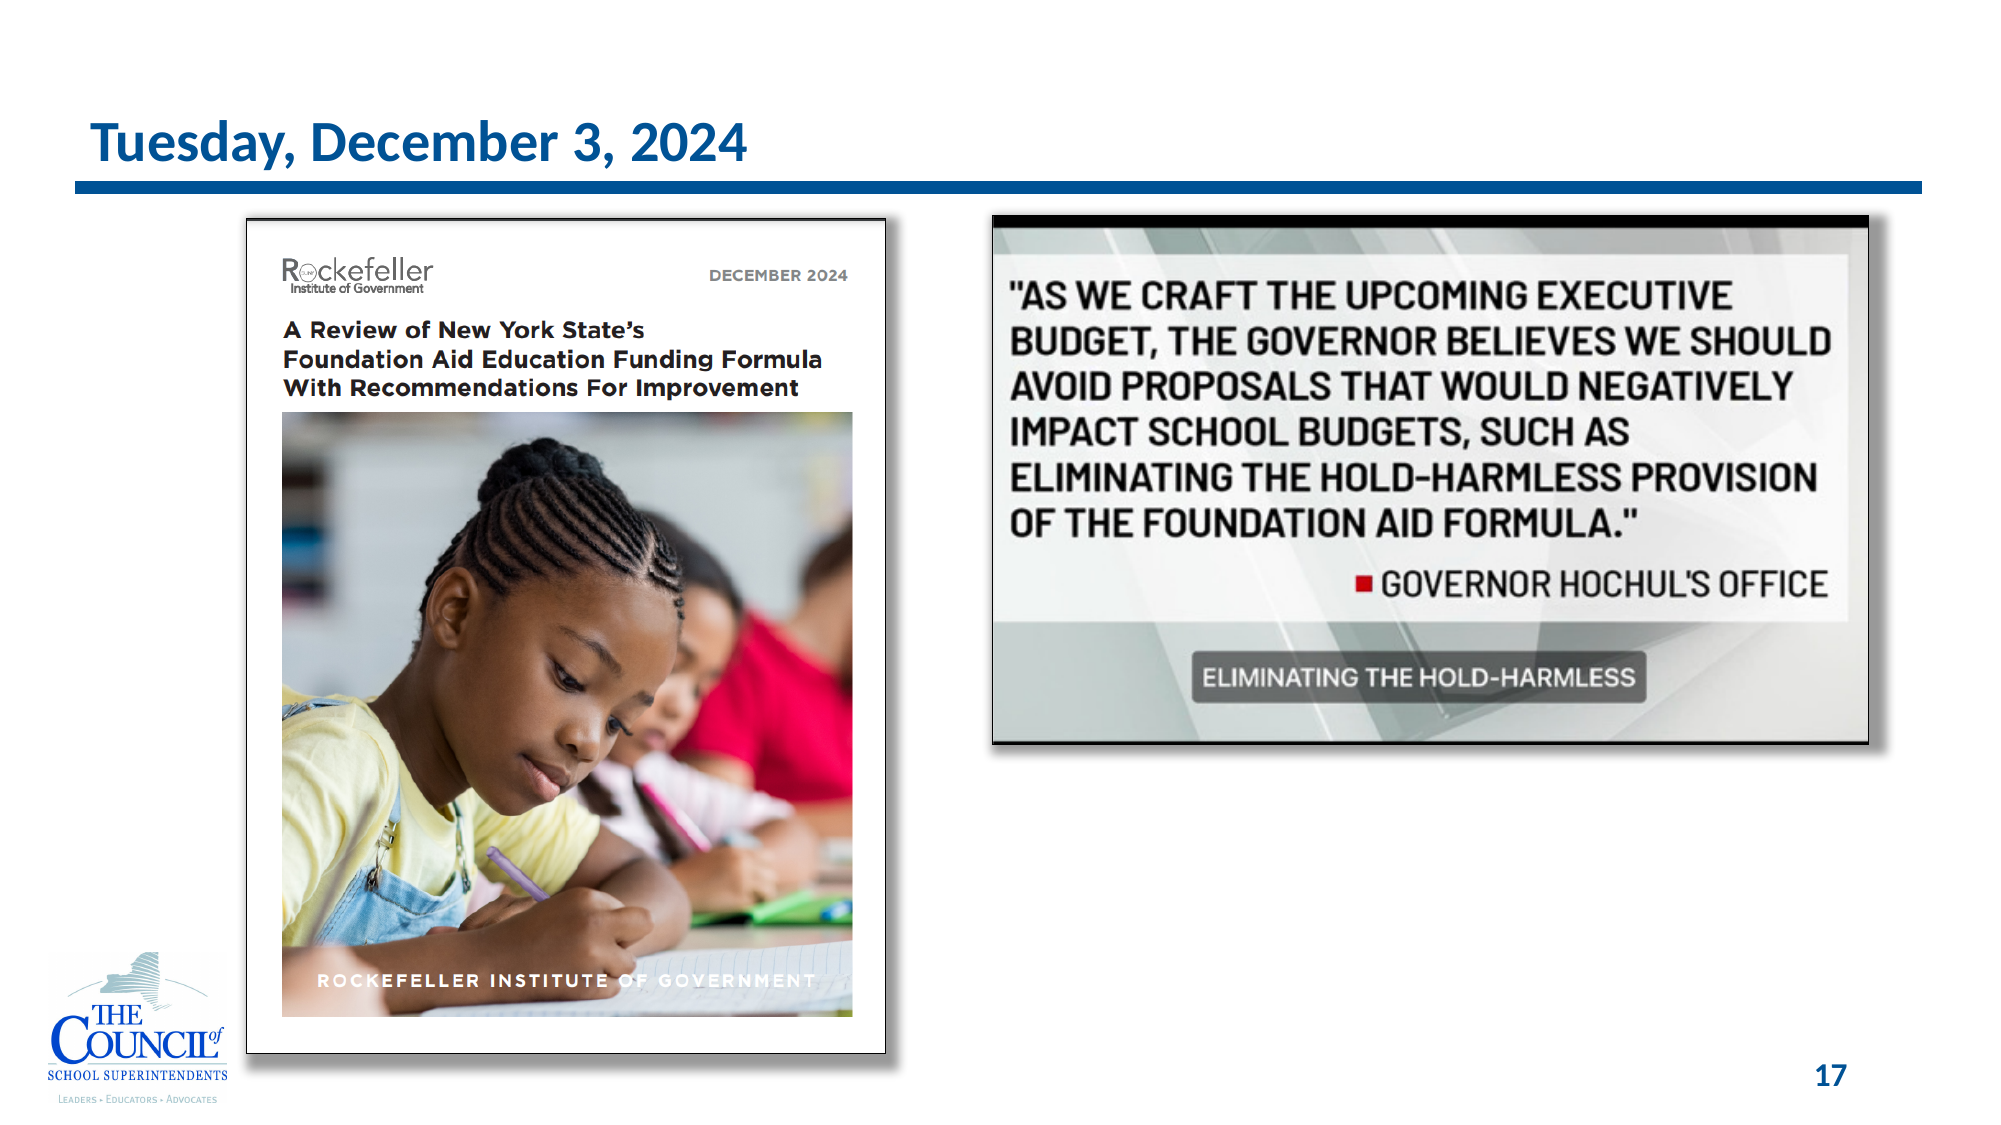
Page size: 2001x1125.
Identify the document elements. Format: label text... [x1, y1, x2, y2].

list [246, 218, 886, 1054]
text_box Tuesday, December 3, 2024 [74, 33, 1800, 187]
text_box Tuesday, December 3, 2024 [74, 188, 1800, 251]
slide_number 17 [1412, 1042, 1863, 1103]
picture [992, 215, 1869, 745]
picture [48, 952, 227, 1103]
